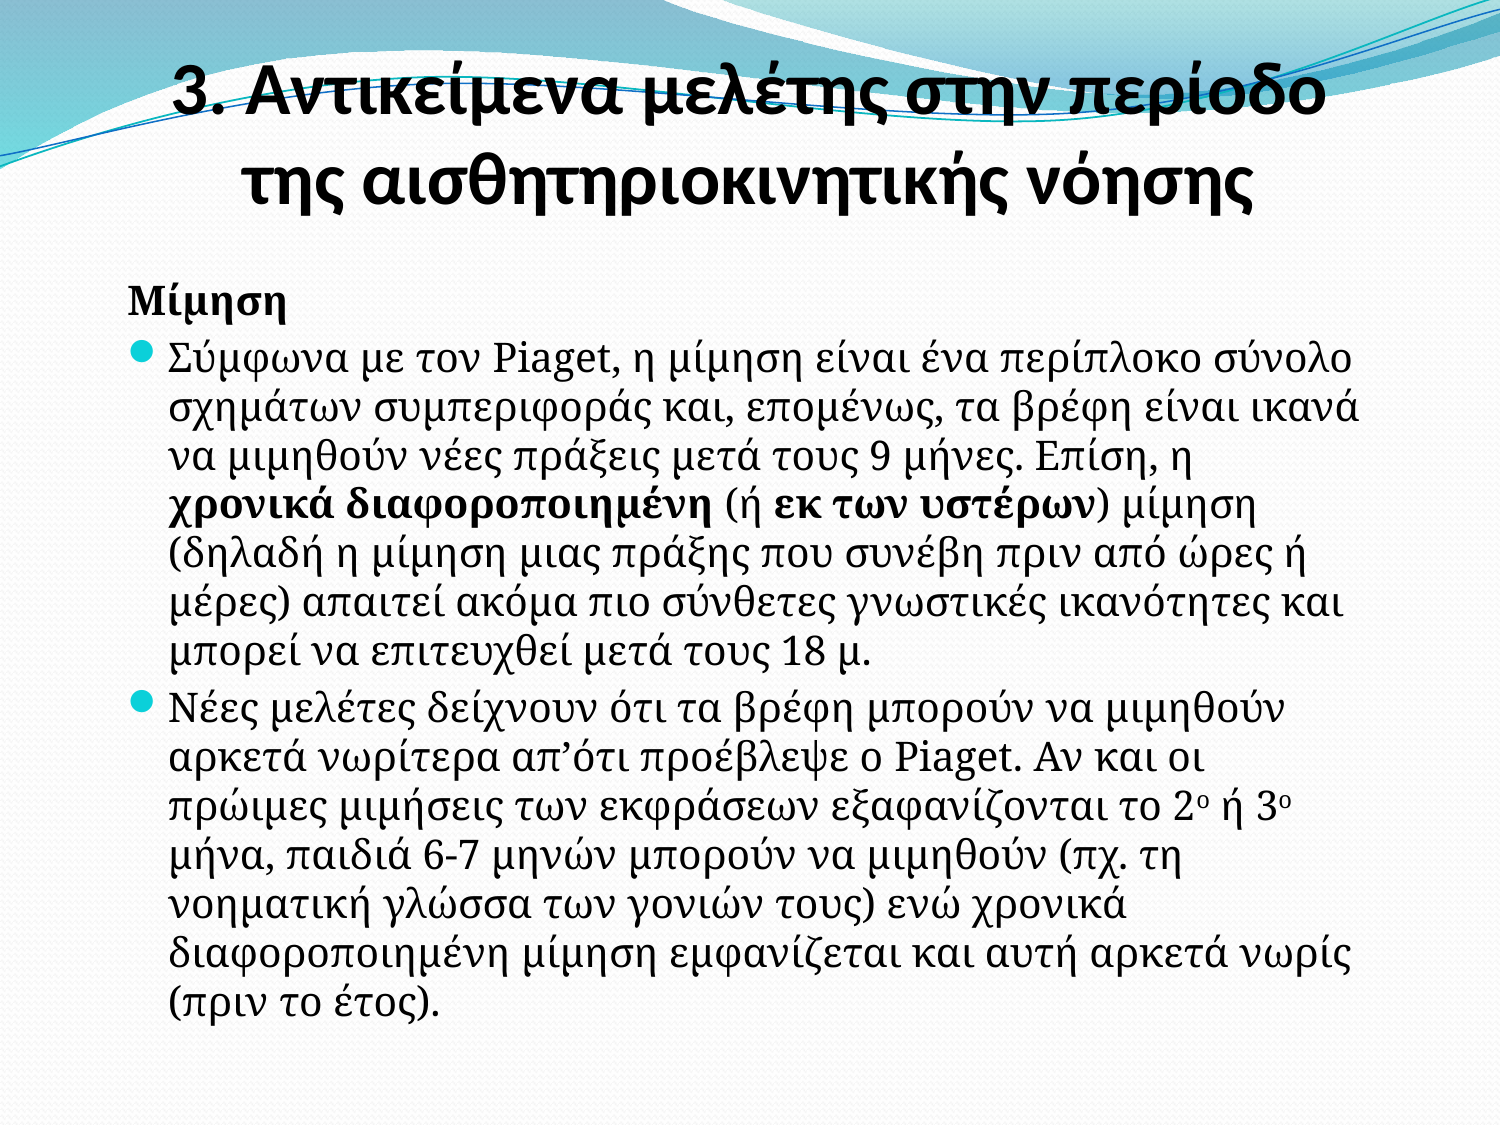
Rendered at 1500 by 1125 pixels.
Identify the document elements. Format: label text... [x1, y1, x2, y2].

list Μίμηση Σύμφωνα με τον Piaget, η μίμηση είναι ένα περίπλοκο σύνολο σχημάτων συμπεριφοράς και, επομένως, τα βρέφη είναι ικανά να μιμηθούν νέες πράξεις μετά τους 9 μήνες. Επίση, η χρονικά διαφοροποιημένη (ή εκ των υστέρων) μίμηση (δηλαδή η μίμηση μιας πράξης που συνέβη πριν από ώρες ή μέρες) απαιτεί ακόμα πιο σύνθετες γνωστικές ικανότητες και μπορεί να επιτευχθεί μετά τους 18 μ. Νέες μελέτες δείχνουν ότι τα βρέφη μπορούν να μιμηθούν αρκετά νωρίτερα απ’ότι προέβλεψε ο Piaget. Αν και οι πρώιμες μιμήσεις των εκφράσεων εξαφανίζονται το 2ο ή 3ο μήνα, παιδιά 6-7 μηνών μπορούν να μιμηθούν (πχ. τη νοηματική γλώσσα των γονιών τους) ενώ χρονικά διαφοροποιημένη μίμηση εμφανίζεται και αυτή αρκετά νωρίς (πριν το έτος). [112, 267, 1388, 1038]
title 3. Αντικείμενα μελέτης στην περίοδο της αισθητηριοκινητικής νόησης [112, 0, 1388, 220]
